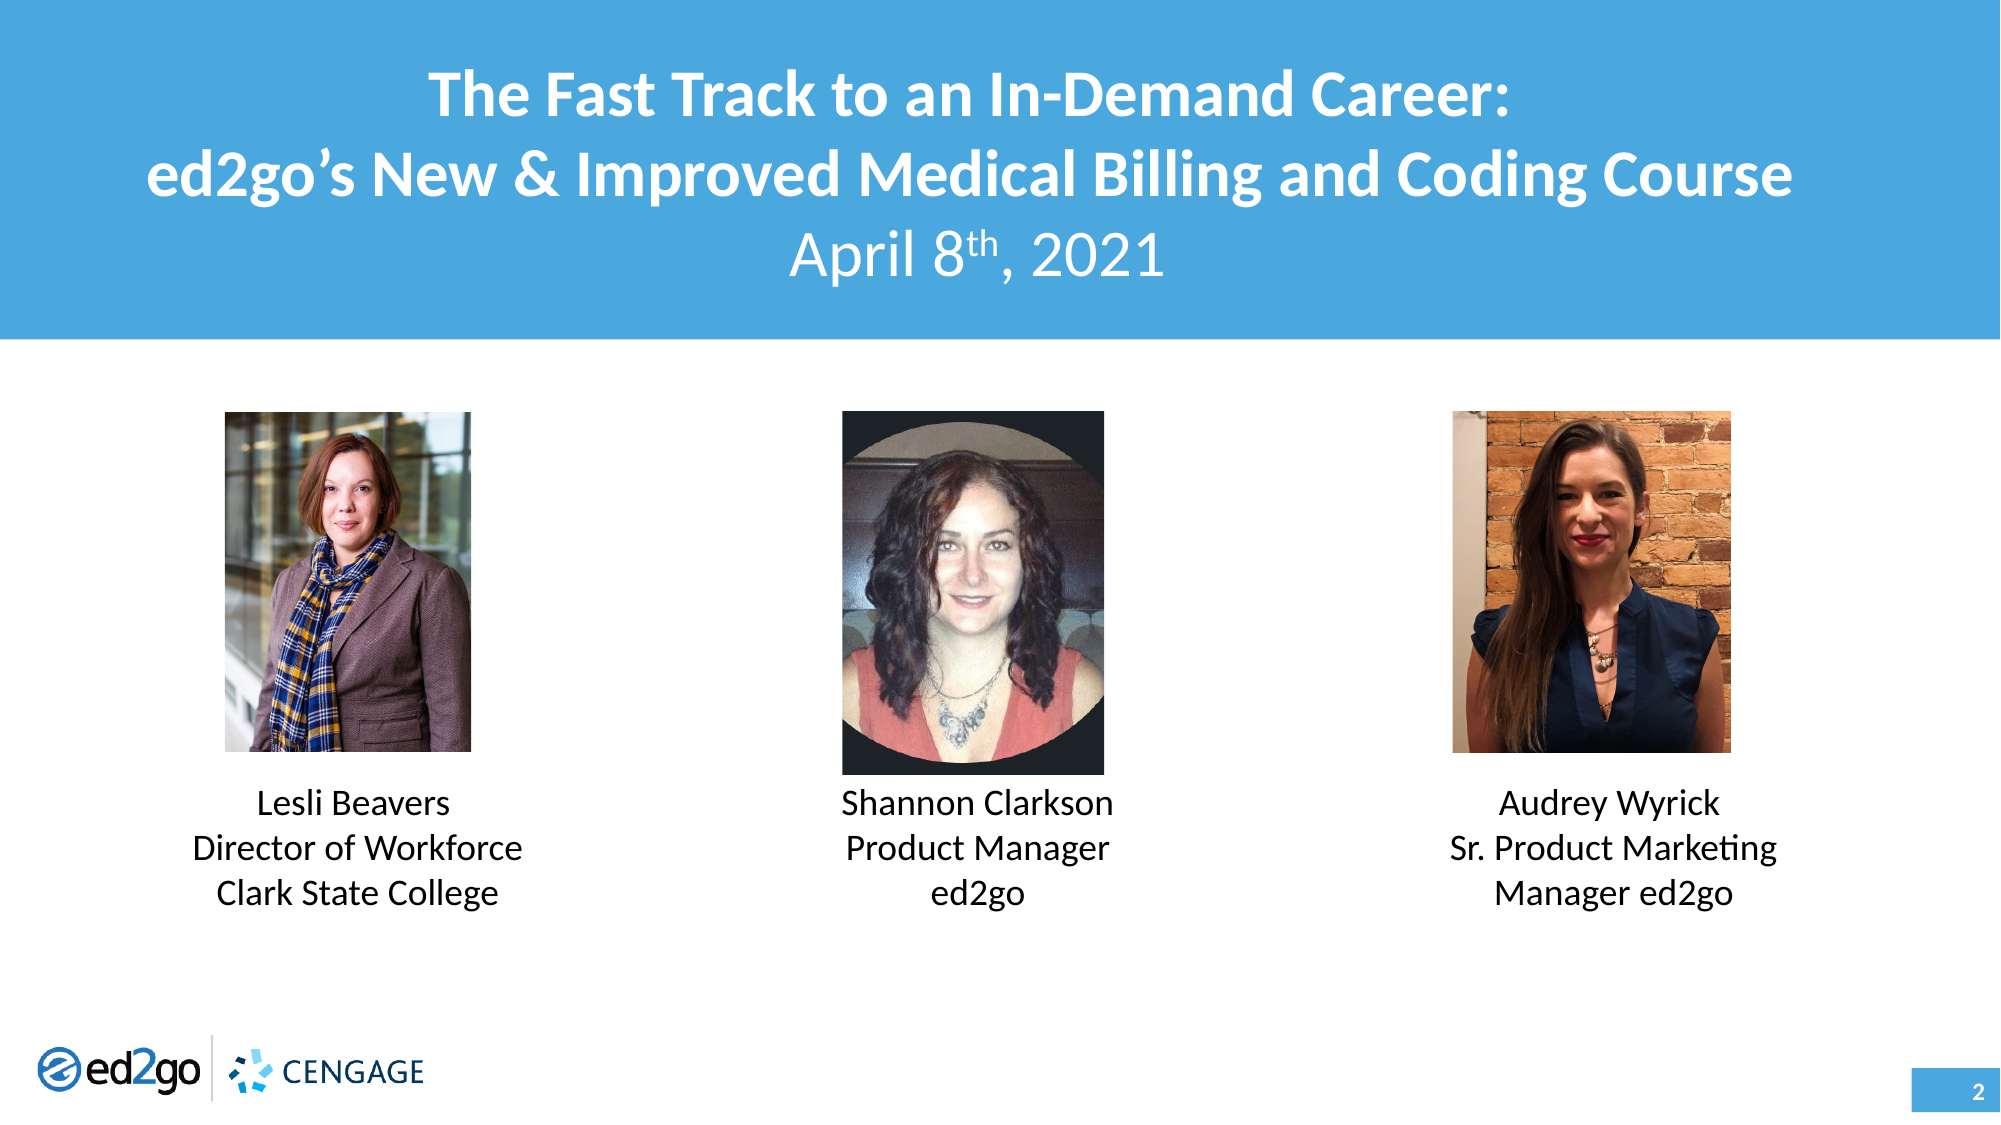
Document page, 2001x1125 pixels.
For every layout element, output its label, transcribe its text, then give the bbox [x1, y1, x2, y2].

text_box Lesli Beavers Director of Workforce Clark State College [100, 770, 616, 921]
text_box Shannon Clarkson Product Manager ed2go [808, 770, 1148, 921]
picture [32, 1034, 428, 1102]
text_box [0, 0, 2000, 340]
slide_number 2 [1911, 1068, 2000, 1113]
picture [1452, 411, 1731, 753]
picture [224, 412, 472, 752]
text_box Audrey Wyrick Sr. Product Marketing Manager ed2go [1424, 770, 1804, 921]
picture [842, 411, 1105, 784]
text_box The Fast Track to an In-Demand Career: ed2go’s New & Improved Medical Billing and Coding Course April 8th, 2021 [113, 43, 1843, 296]
